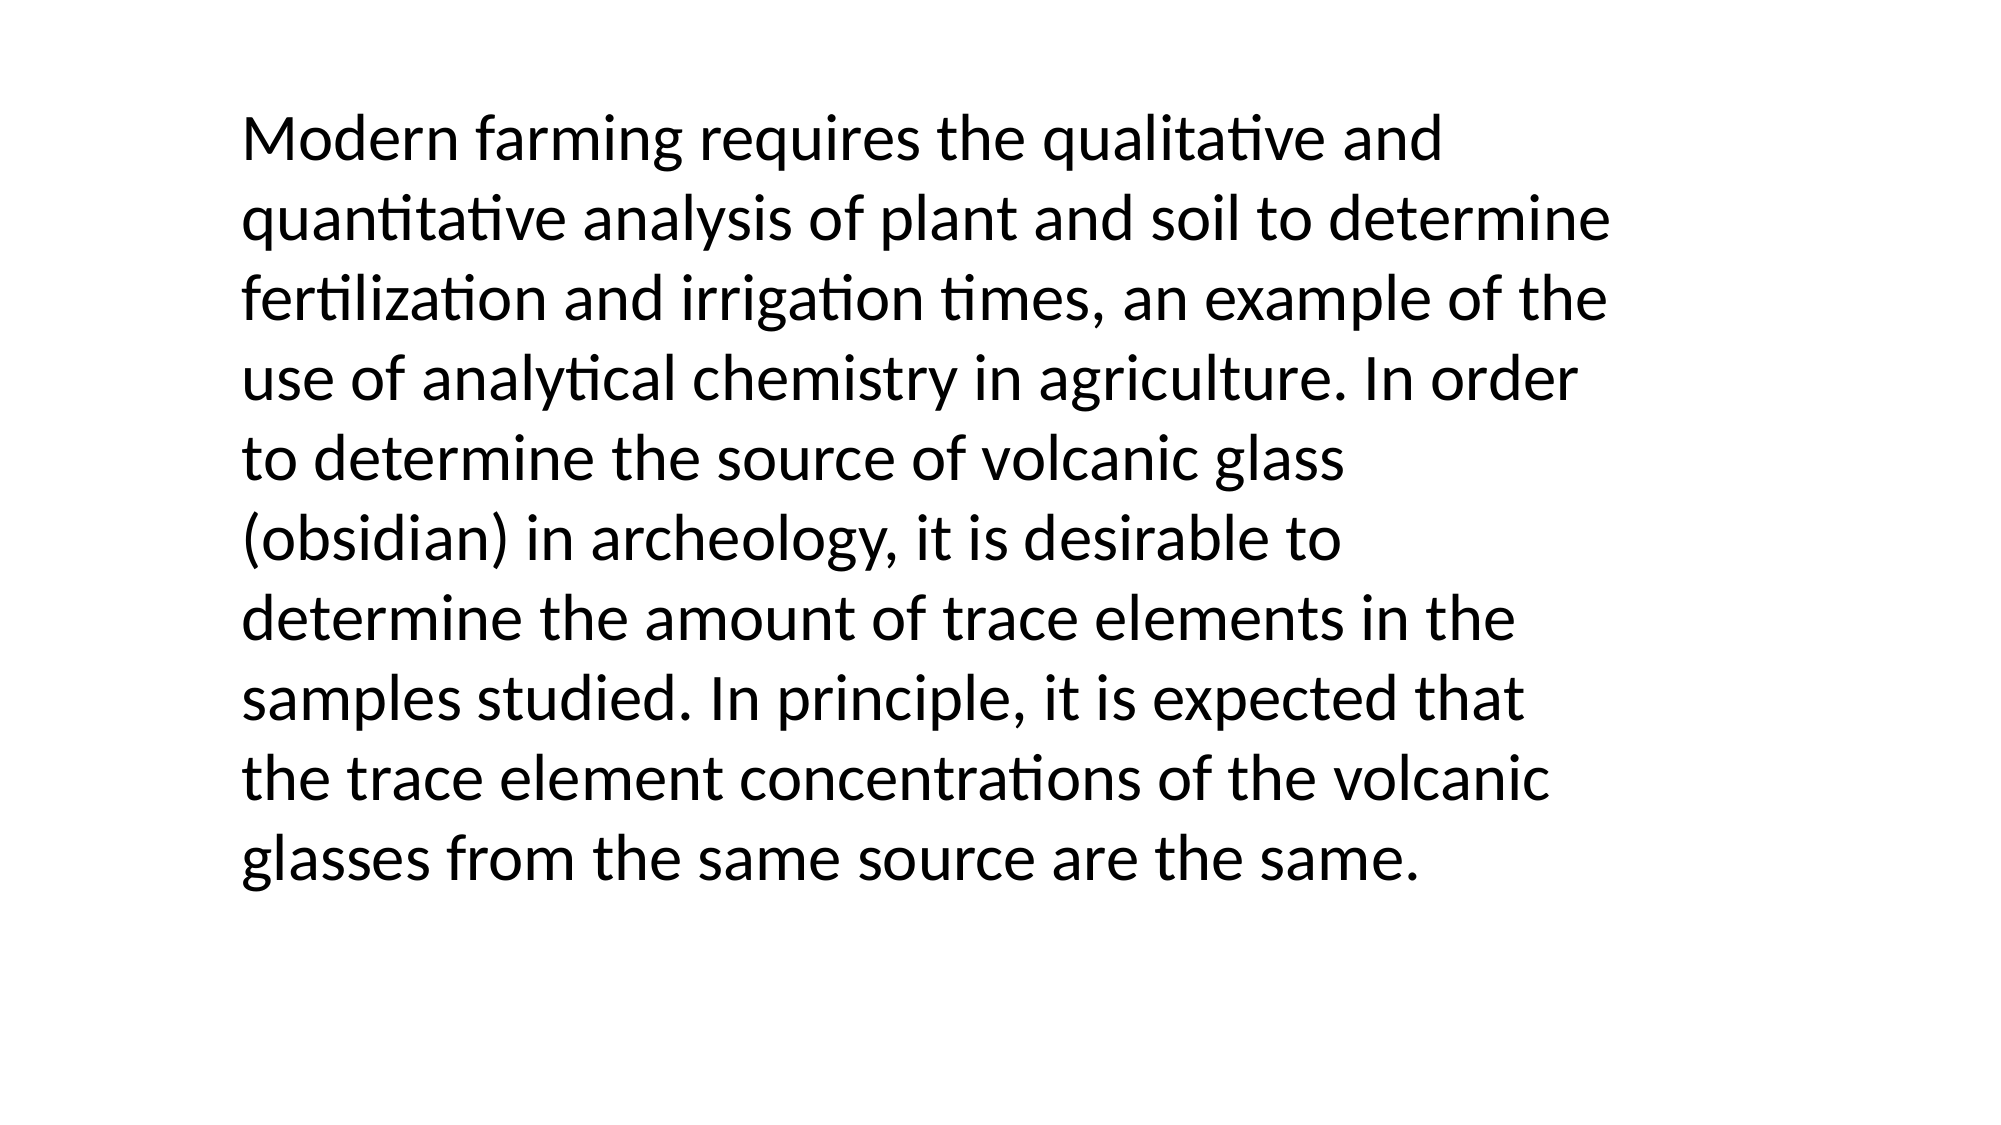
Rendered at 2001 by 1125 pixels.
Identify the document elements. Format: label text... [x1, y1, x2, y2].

text_box Modern farming requires the qualitative and quantitative analysis of plant and soil to determine fertilization and irrigation times, an example of the use of analytical chemistry in agriculture. In order to determine the source of volcanic glass (obsidian) in archeology, it is desirable to determine the amount of trace elements in the samples studied. In principle, it is expected that the trace element concentrations of the volcanic glasses from the same source are the same. [226, 86, 1645, 902]
